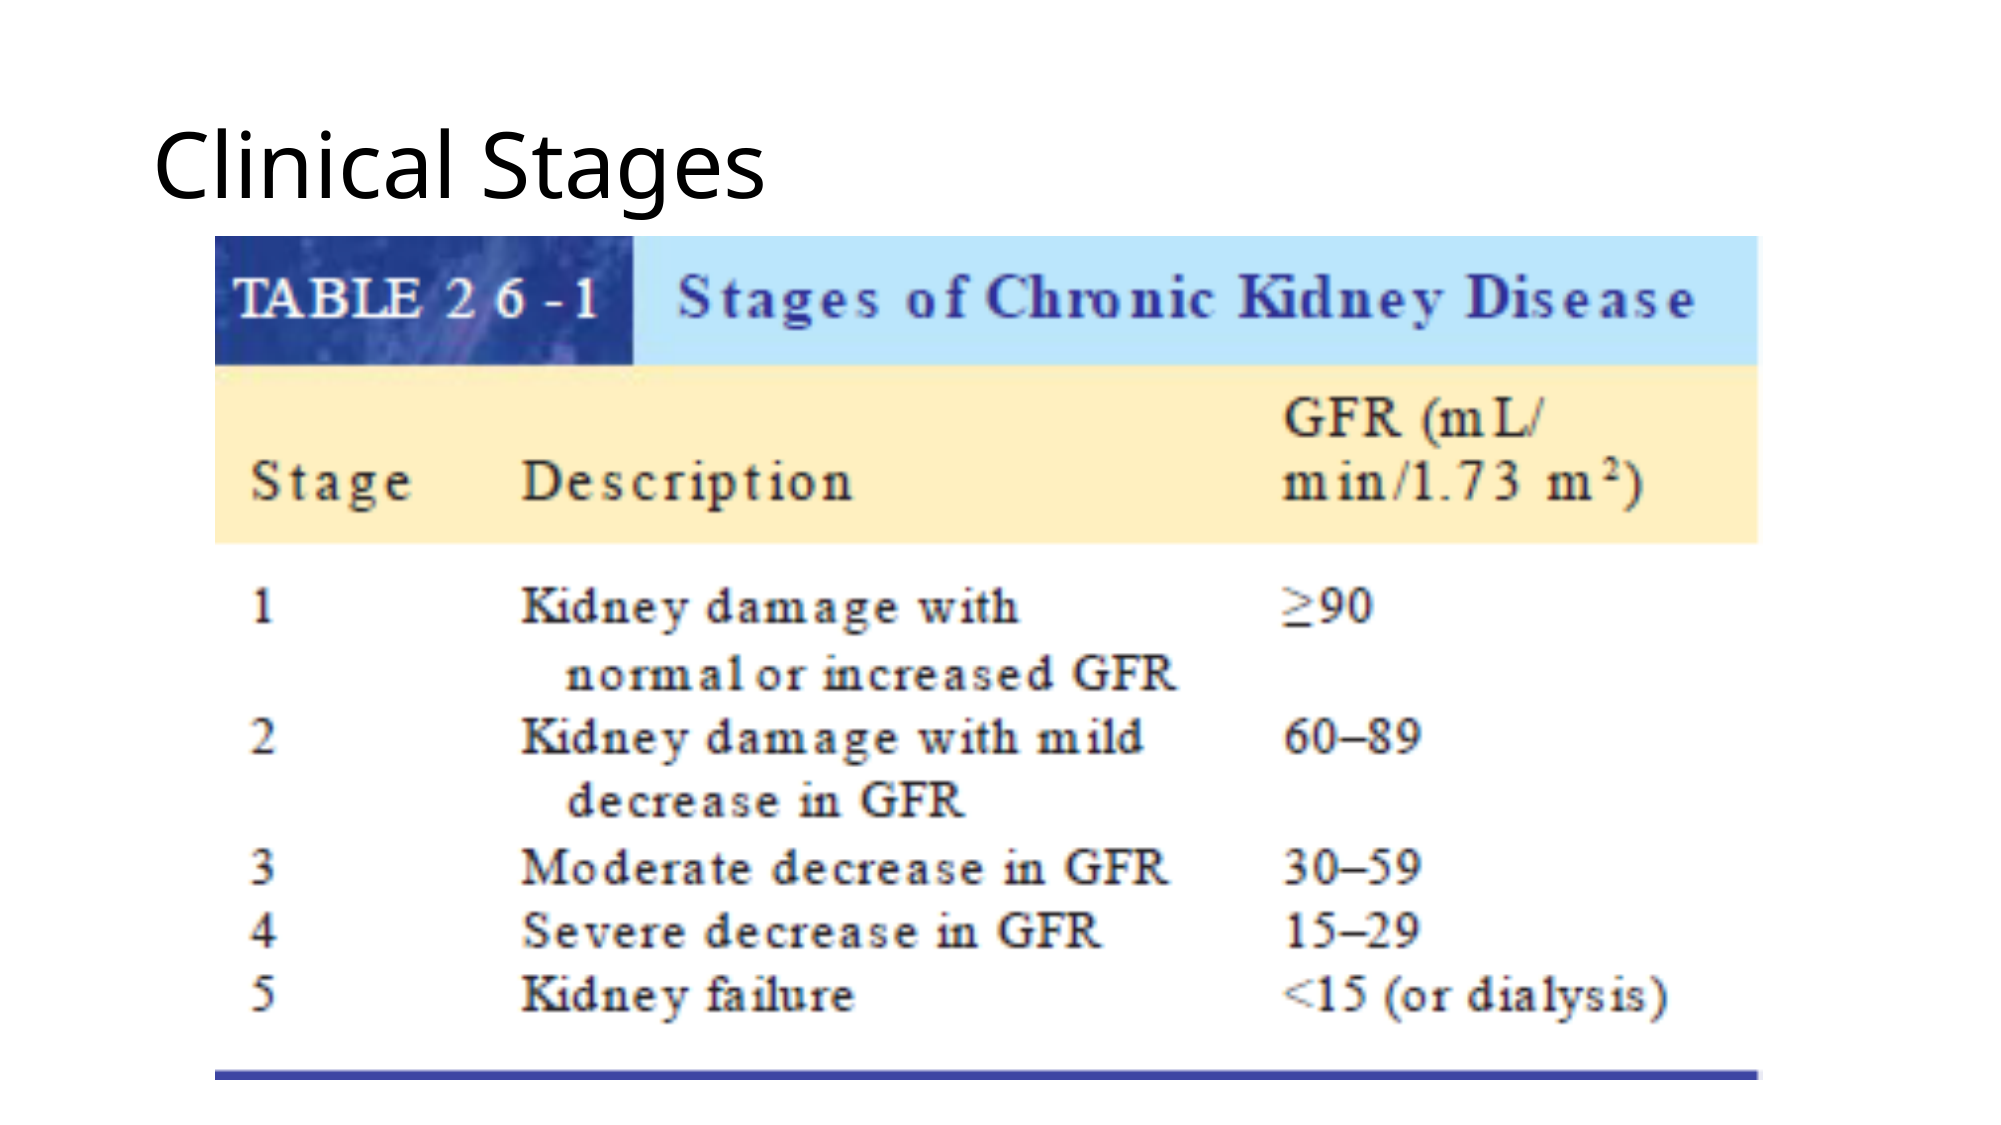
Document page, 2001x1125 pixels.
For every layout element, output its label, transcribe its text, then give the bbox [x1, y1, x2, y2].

picture [214, 236, 1763, 1080]
title Clinical Stages [137, 59, 1863, 278]
